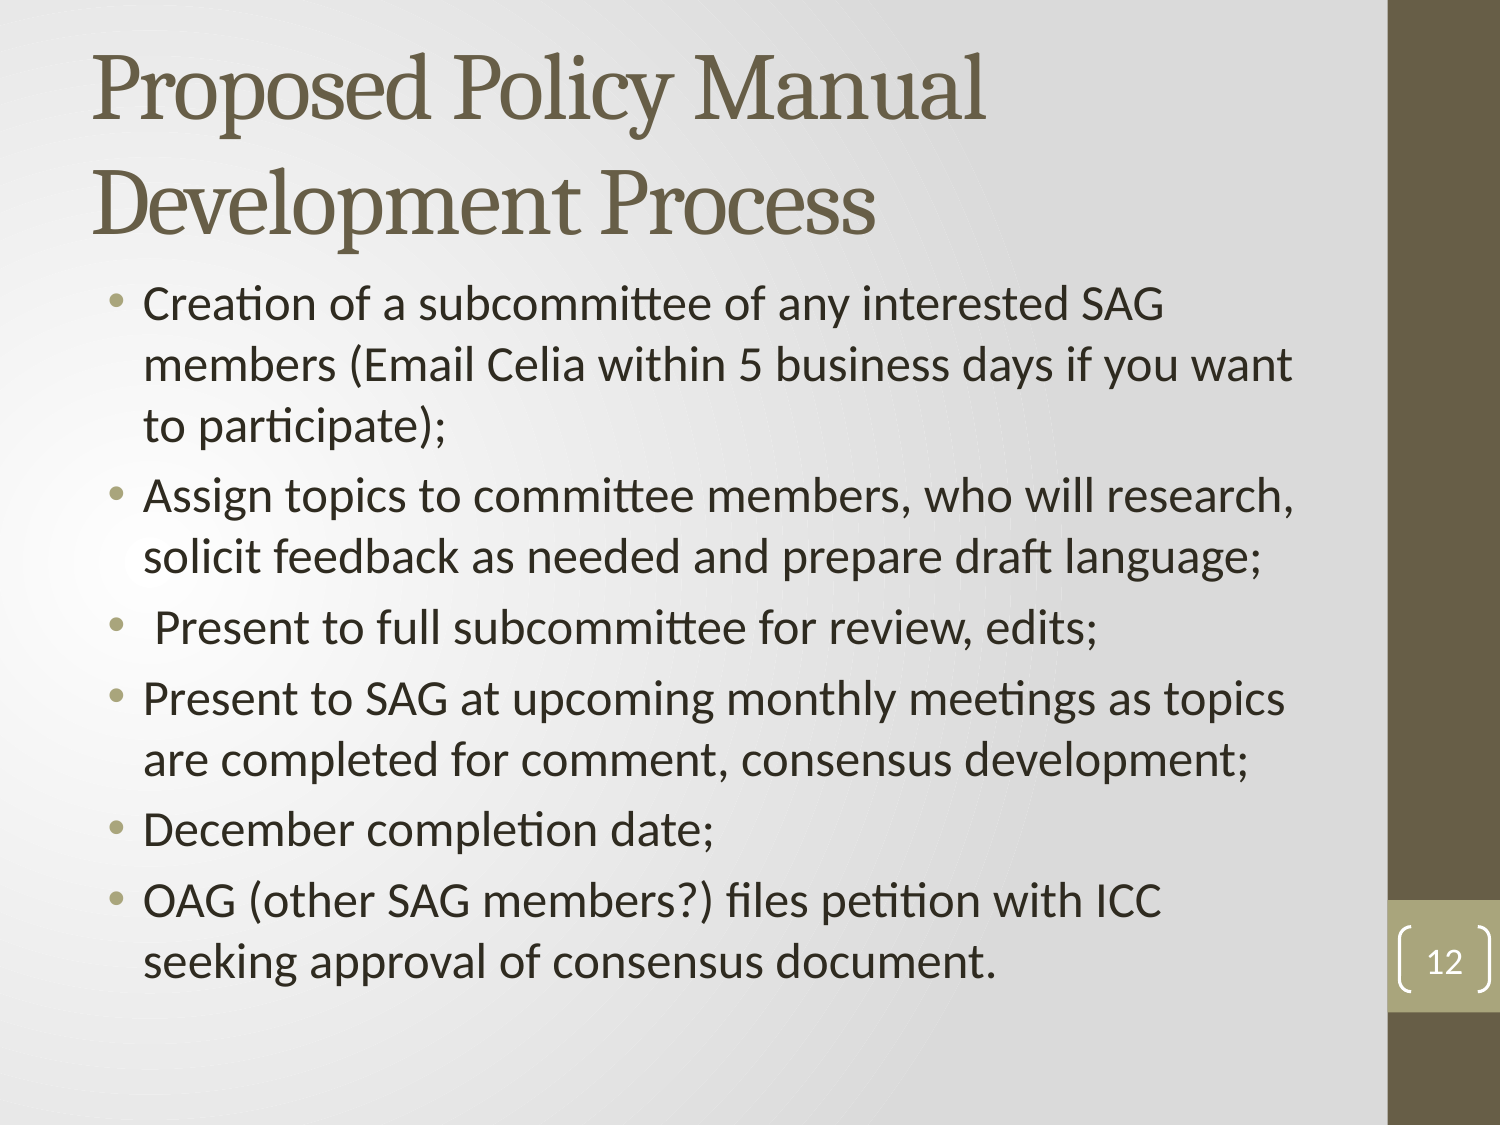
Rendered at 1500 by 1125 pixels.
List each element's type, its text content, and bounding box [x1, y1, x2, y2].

title Proposed Policy Manual Development Process [75, 45, 1325, 233]
list Creation of a subcommittee of any interested SAG members (Email Celia within 5 business days if you want to participate); Assign topics to committee members, who will research, solicit feedback as needed and prepare draft language; Present to full subcommittee for review, edits; Present to SAG at upcoming monthly meetings as topics are completed for comment, consensus development; December completion date; OAG (other SAG members?) files petition with ICC seeking approval of consensus document. [75, 262, 1325, 1050]
slide_number 12 [1397, 925, 1492, 994]
